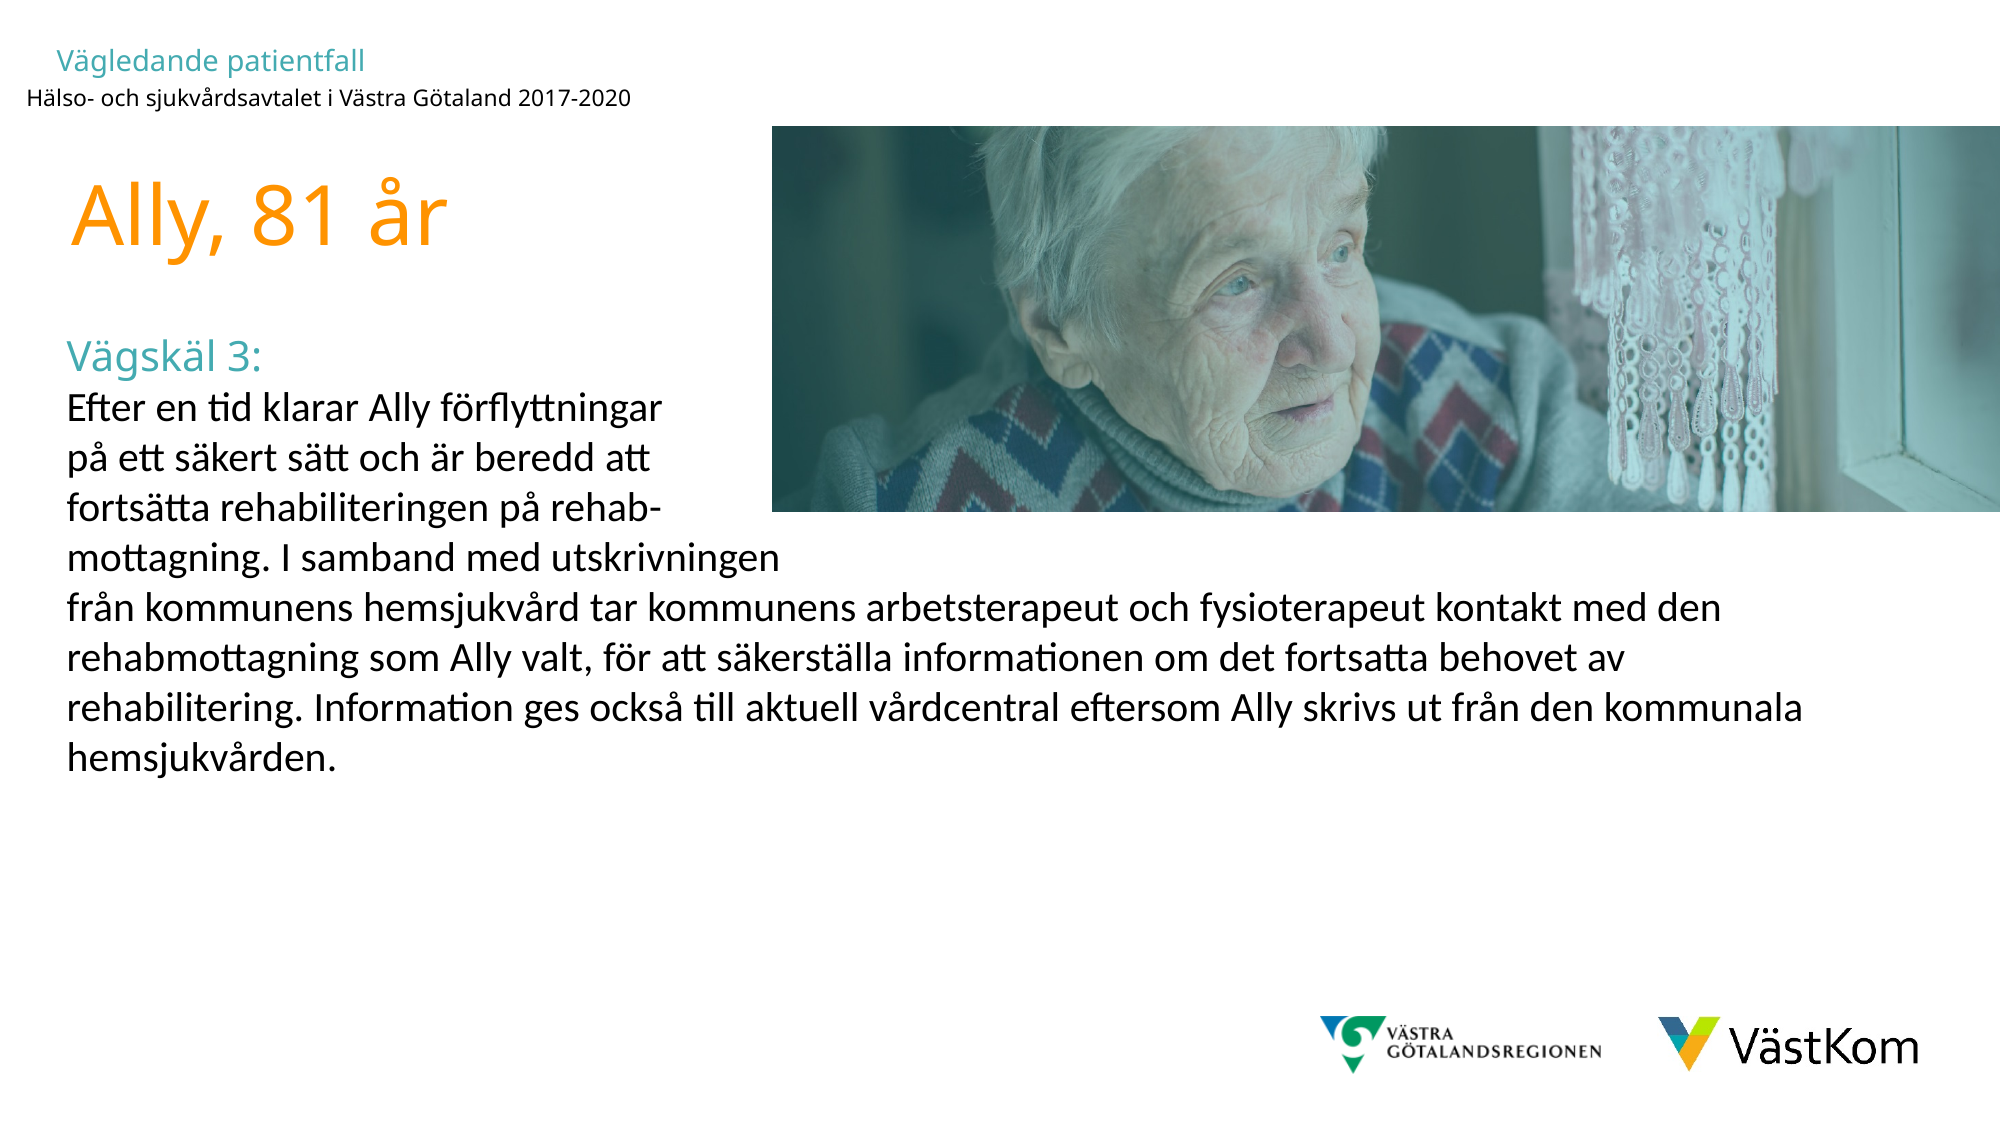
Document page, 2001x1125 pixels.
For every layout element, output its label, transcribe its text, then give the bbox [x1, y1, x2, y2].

text_box Vägledande patientfall [41, 34, 381, 85]
text_box Vägskäl 3: Efter en tid klarar Ally förflyttningar på ett säkert sätt och är beredd att fortsätta rehabiliteringen på rehab- mottagning. I samband med utskrivningen från kommunens hemsjukvård tar kommunens arbetsterapeut och fysioterapeut kontakt med den rehabmottagning som Ally valt, för att säkerställa informationen om det fortsatta behovet av rehabilitering. Information ges också till aktuell vårdcentral eftersom Ally skrivs ut från den kommunala hemsjukvården. [51, 322, 1824, 838]
picture [772, 126, 2000, 512]
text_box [1320, 1016, 1918, 1074]
text_box Ally, 81 år [56, 154, 465, 270]
text_box Hälso- och sjukvårdsavtalet i Västra Götaland 2017-2020 [11, 76, 647, 119]
